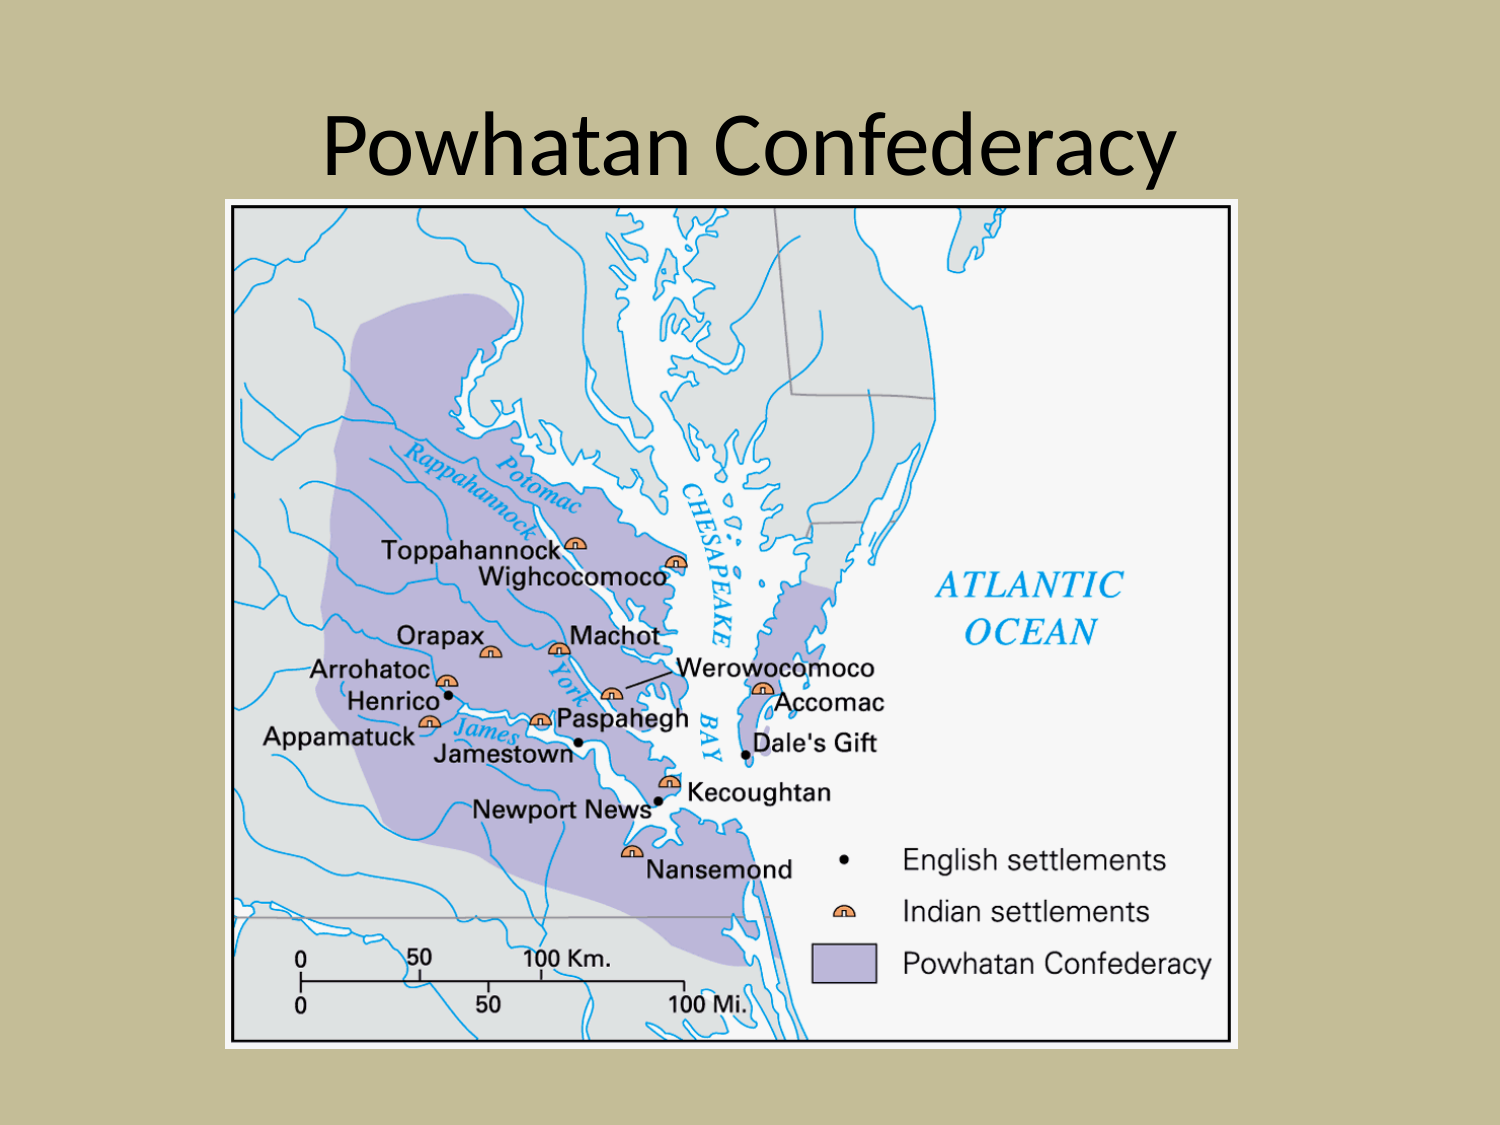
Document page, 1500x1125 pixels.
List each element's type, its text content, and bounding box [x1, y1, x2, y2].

picture [224, 199, 1238, 1049]
title Powhatan Confederacy [75, 45, 1425, 233]
